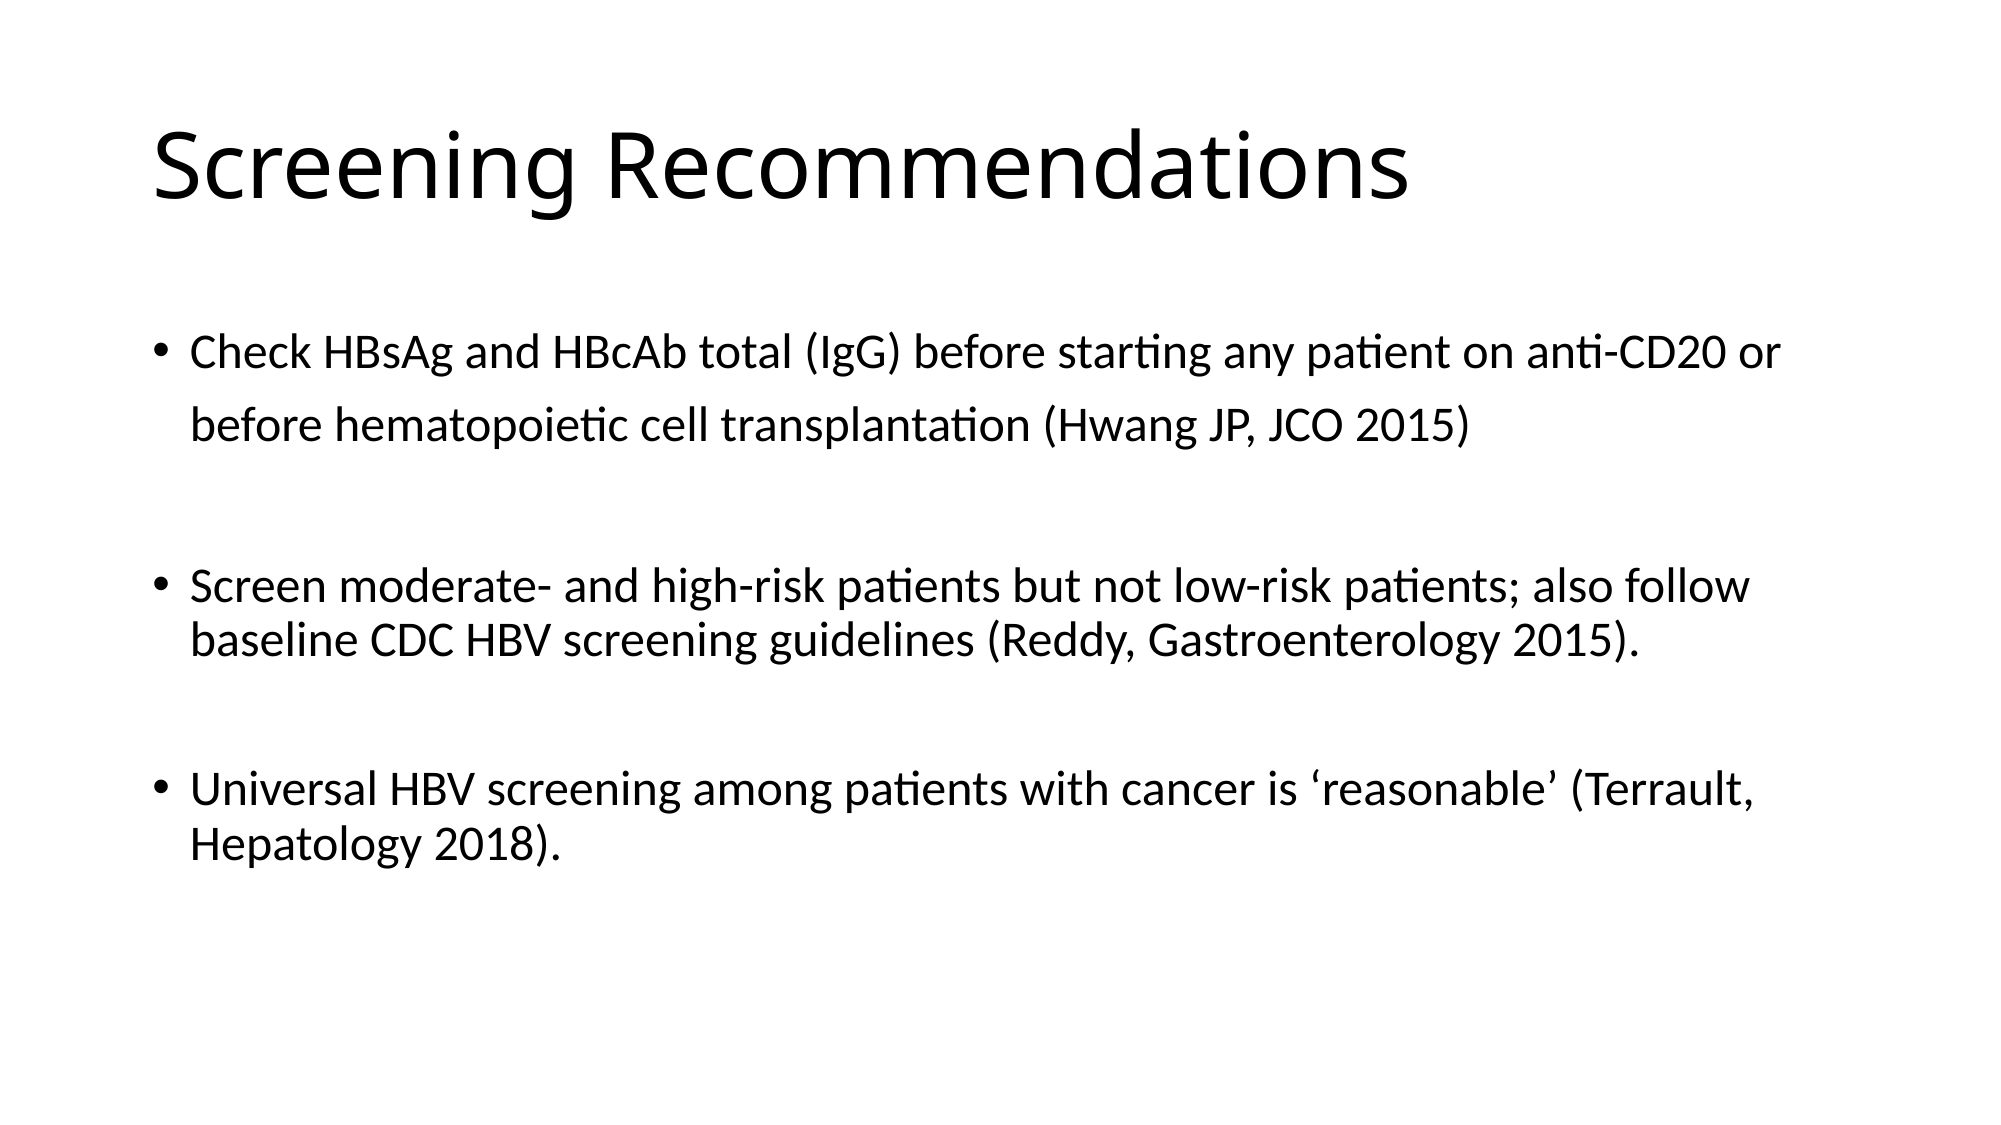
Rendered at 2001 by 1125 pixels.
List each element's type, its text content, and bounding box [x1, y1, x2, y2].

list Check HBsAg and HBcAb total (IgG) before starting any patient on anti-CD20 or before hematopoietic cell transplantation (Hwang JP, JCO 2015) Screen moderate- and high-risk patients but not low-risk patients; also follow baseline CDC HBV screening guidelines (Reddy, Gastroenterology 2015). Universal HBV screening among patients with cancer is ‘reasonable’ (Terrault, Hepatology 2018). [137, 299, 1863, 1014]
title Screening Recommendations [137, 59, 1863, 278]
